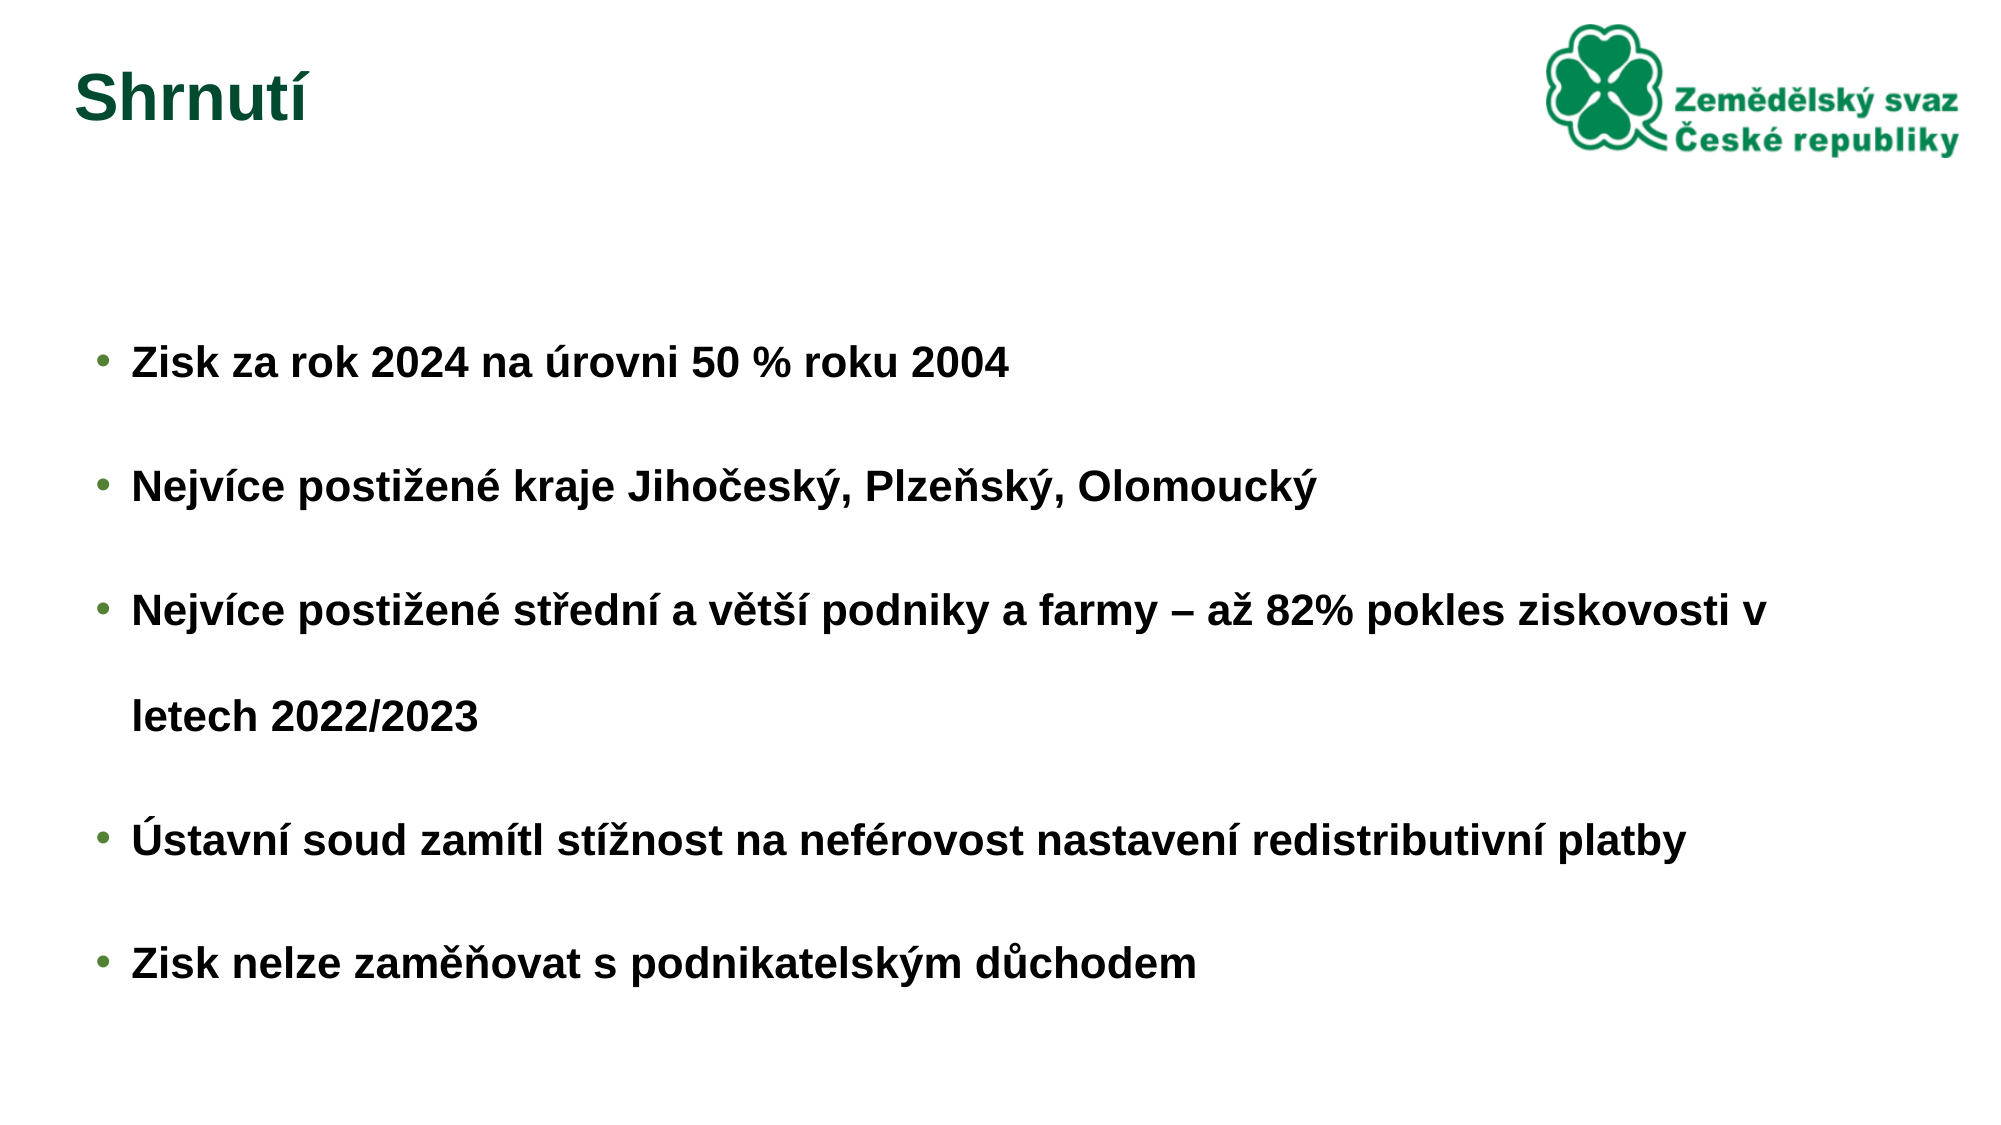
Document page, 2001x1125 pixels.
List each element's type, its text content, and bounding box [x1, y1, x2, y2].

text_box Shrnutí [59, 61, 1525, 194]
picture [1546, 24, 1960, 158]
list Zisk za rok 2024 na úrovni 50 % roku 2004 Nejvíce postižené kraje Jihočeský, Plzeňský, Olomoucký Nejvíce postižené střední a větší podniky a farmy – až 82% pokles ziskovosti v letech 2022/2023 Ústavní soud zamítl stížnost na neférovost nastavení redistributivní platby Zisk nelze zaměňovat s podnikatelským důchodem [80, 226, 1921, 1000]
